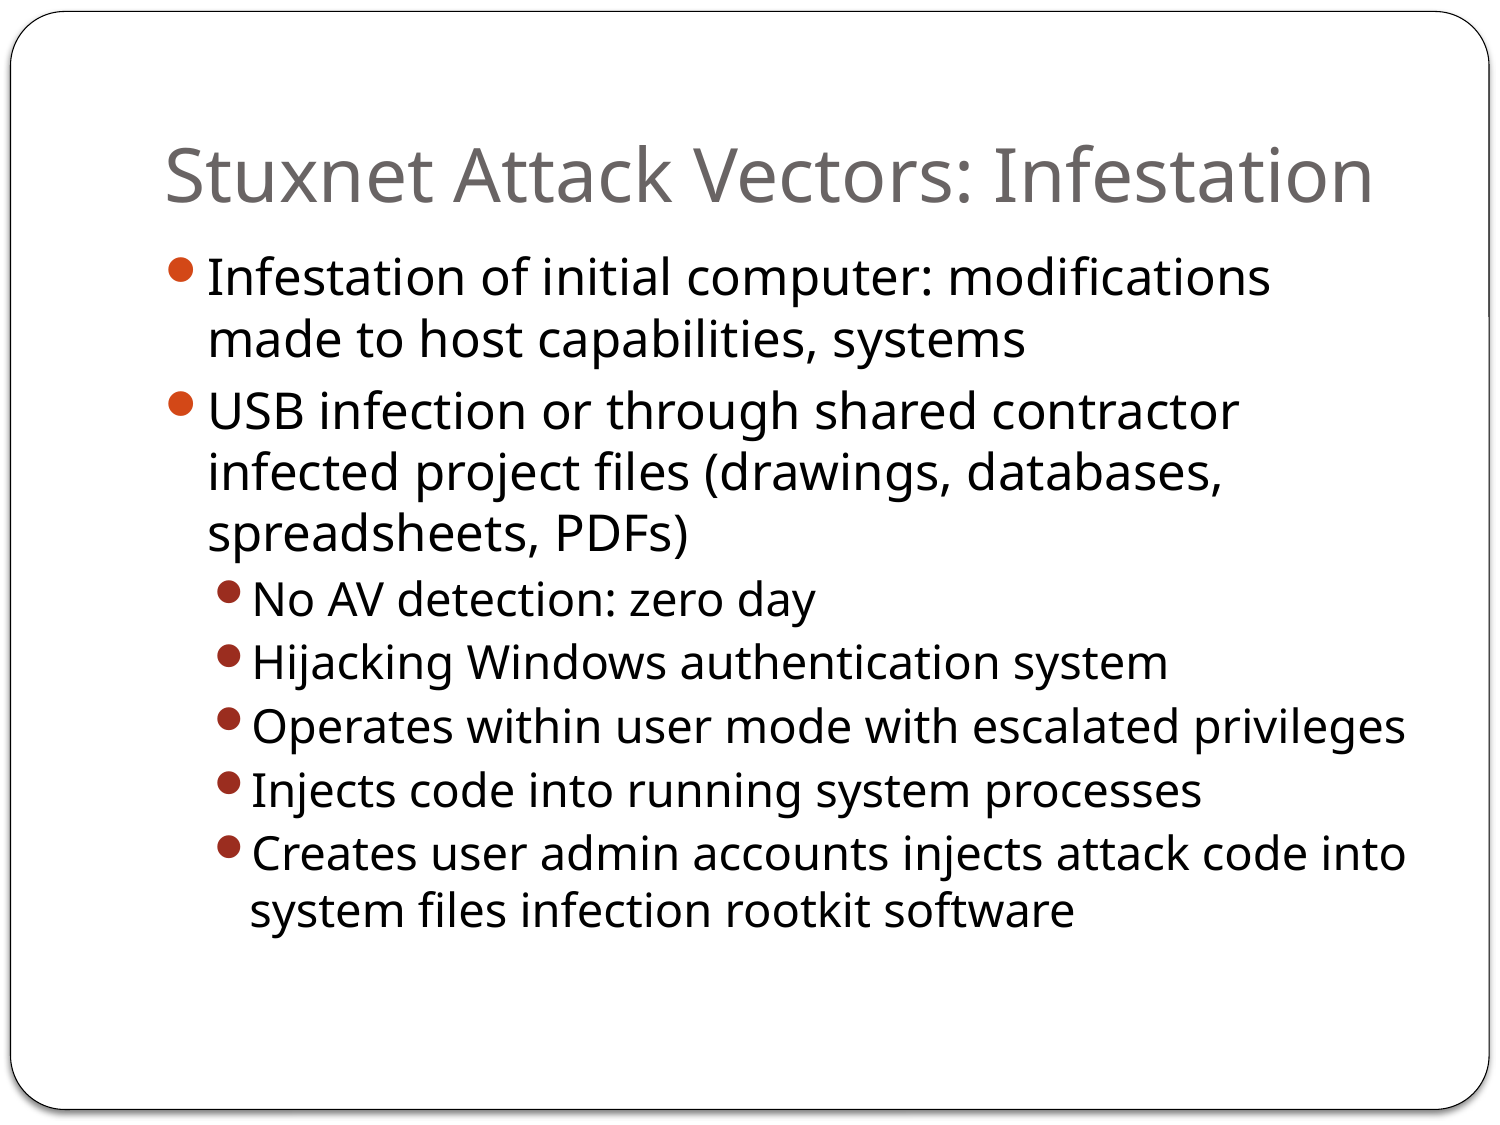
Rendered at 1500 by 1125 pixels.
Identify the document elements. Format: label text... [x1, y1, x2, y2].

list Infestation of initial computer: modifications made to host capabilities, systems USB infection or through shared contractor infected project files (drawings, databases, spreadsheets, PDFs) No AV detection: zero day Hijacking Windows authentication system Operates within user mode with escalated privileges Injects code into running system processes Creates user admin accounts injects attack code into system files infection rootkit software [150, 237, 1425, 988]
title Stuxnet Attack Vectors: Infestation [150, 45, 1425, 233]
